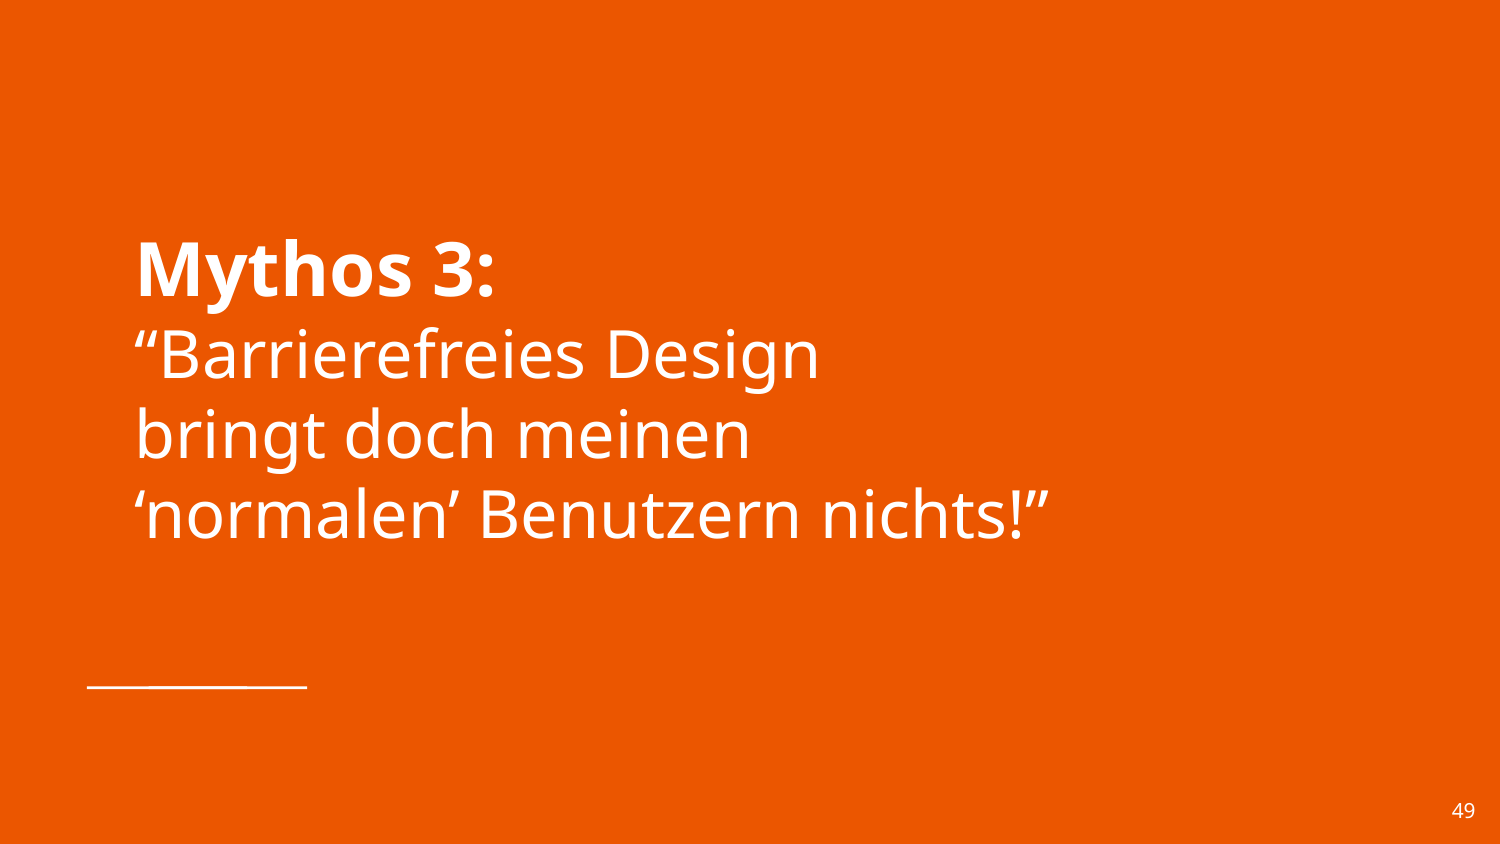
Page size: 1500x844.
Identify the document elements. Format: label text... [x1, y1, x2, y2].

title Mythos 3: “Barrierefreies Design bringt doch meinen ‘normalen’ Benutzern nichts!” [119, 141, 1272, 632]
slide_number 49 [1400, 779, 1491, 844]
